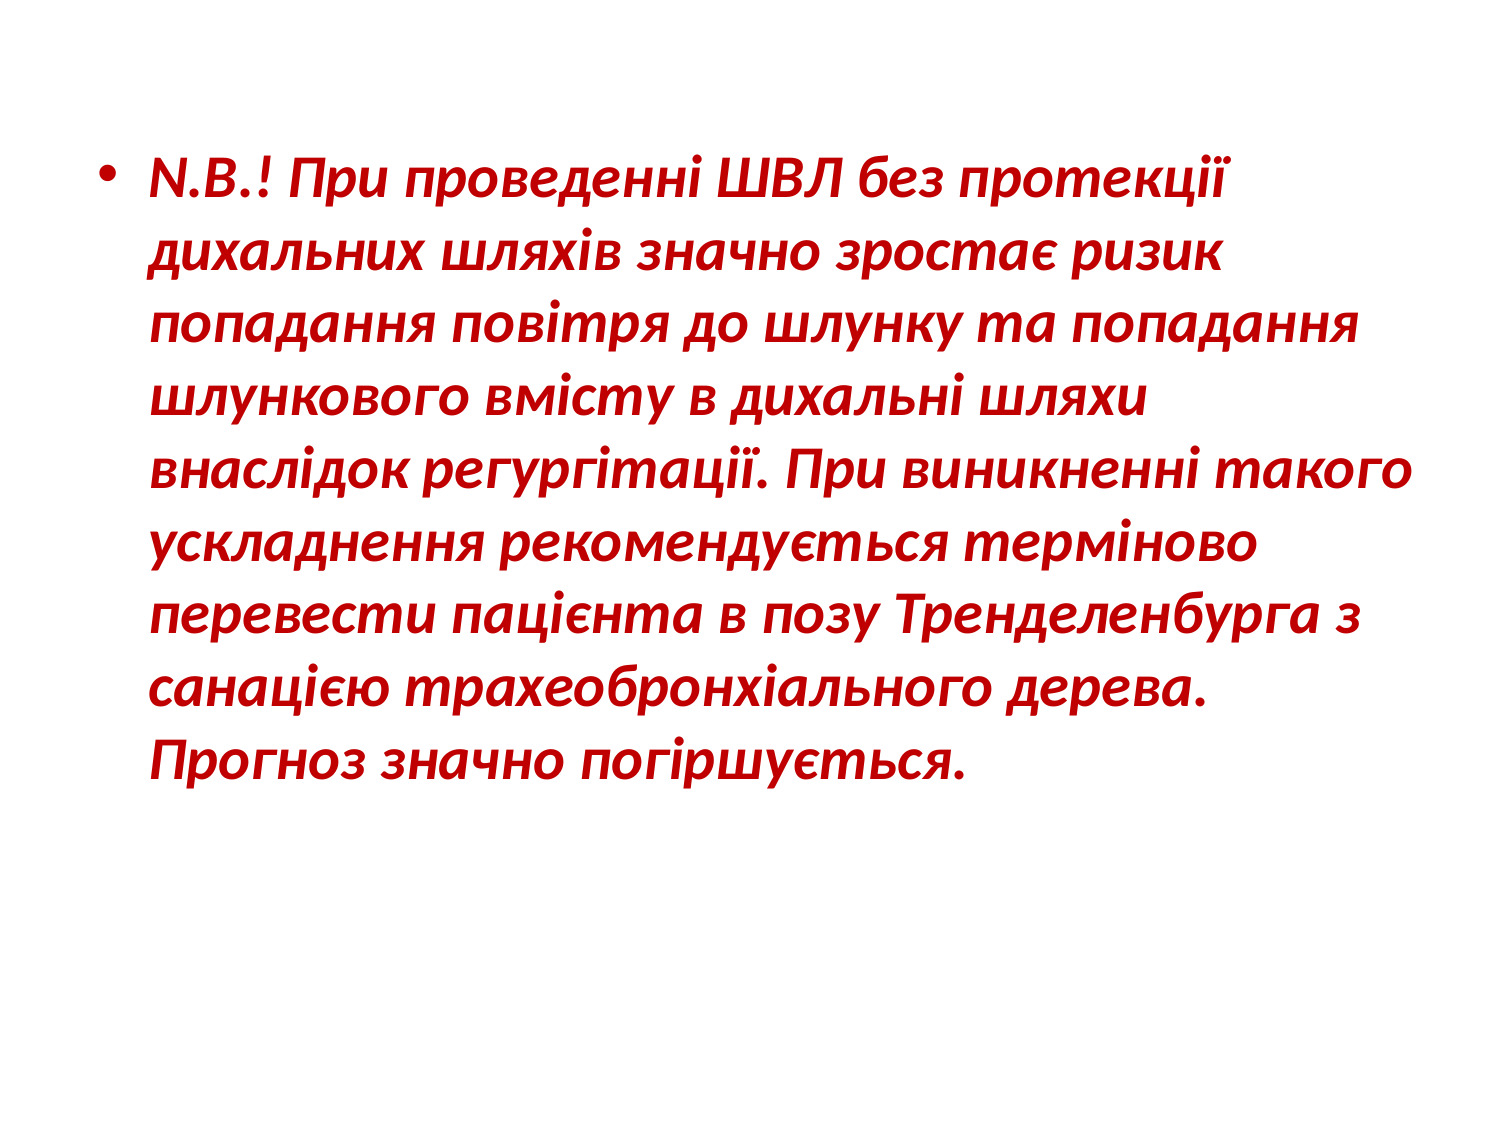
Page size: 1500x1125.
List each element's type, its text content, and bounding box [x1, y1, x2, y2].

list N.B.! При проведенні ШВЛ без протекції дихальних шляхів значно зростає ризик попадання повітря до шлунку та попадання шлункового вмісту в дихальні шляхи внаслідок регургітації. При виникненні такого ускладнення рекомендується терміново перевести пацієнта в позу Тренделенбурга з санацією трахеобронхіального дерева. Прогноз значно погіршується. [82, 128, 1432, 872]
